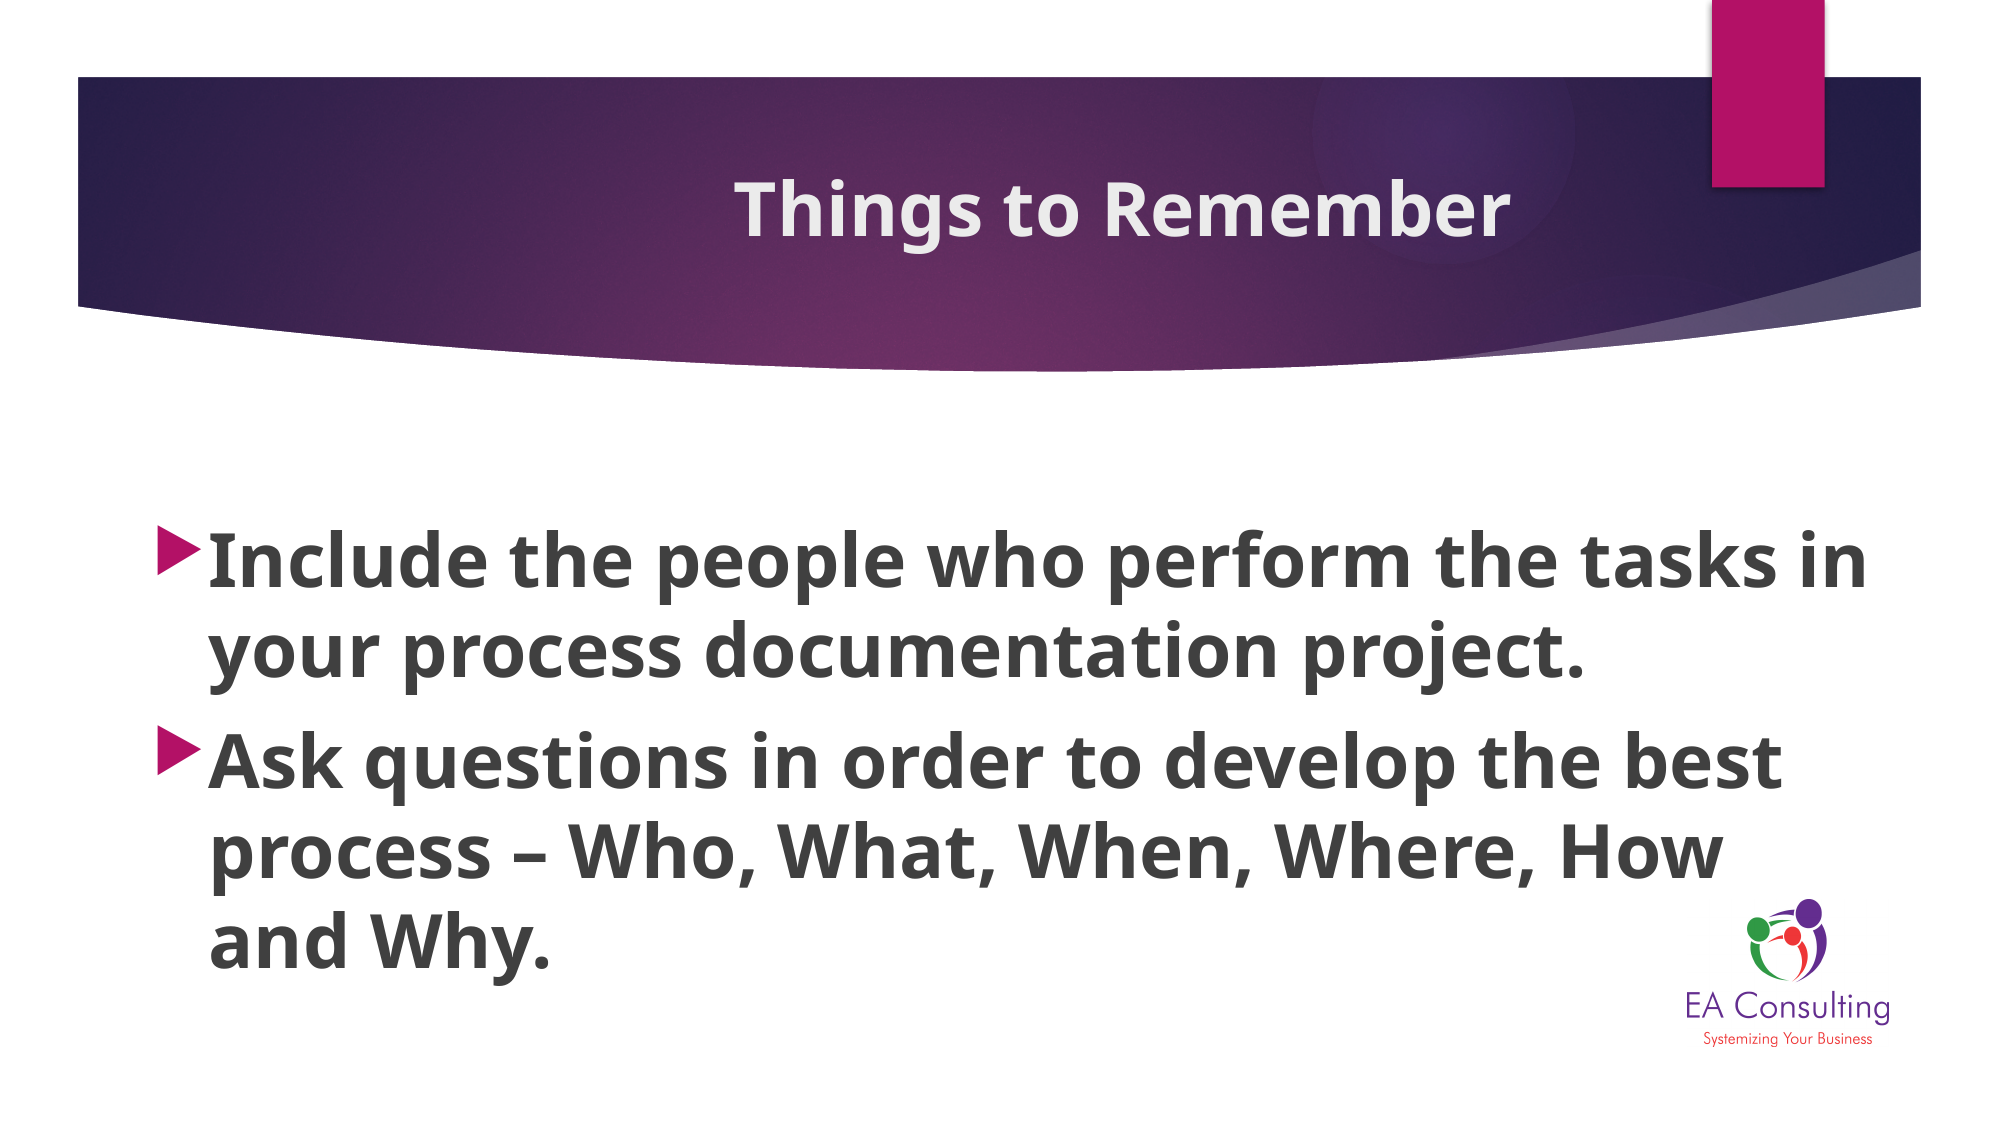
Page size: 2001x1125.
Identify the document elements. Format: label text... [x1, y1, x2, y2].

list Include the people who perform the tasks in your process documentation project. Ask questions in order to develop the best process – Who, What, When, Where, How and Why. [137, 217, 1902, 1069]
picture [1687, 898, 1889, 1047]
title Things to Remember [404, 193, 1842, 310]
